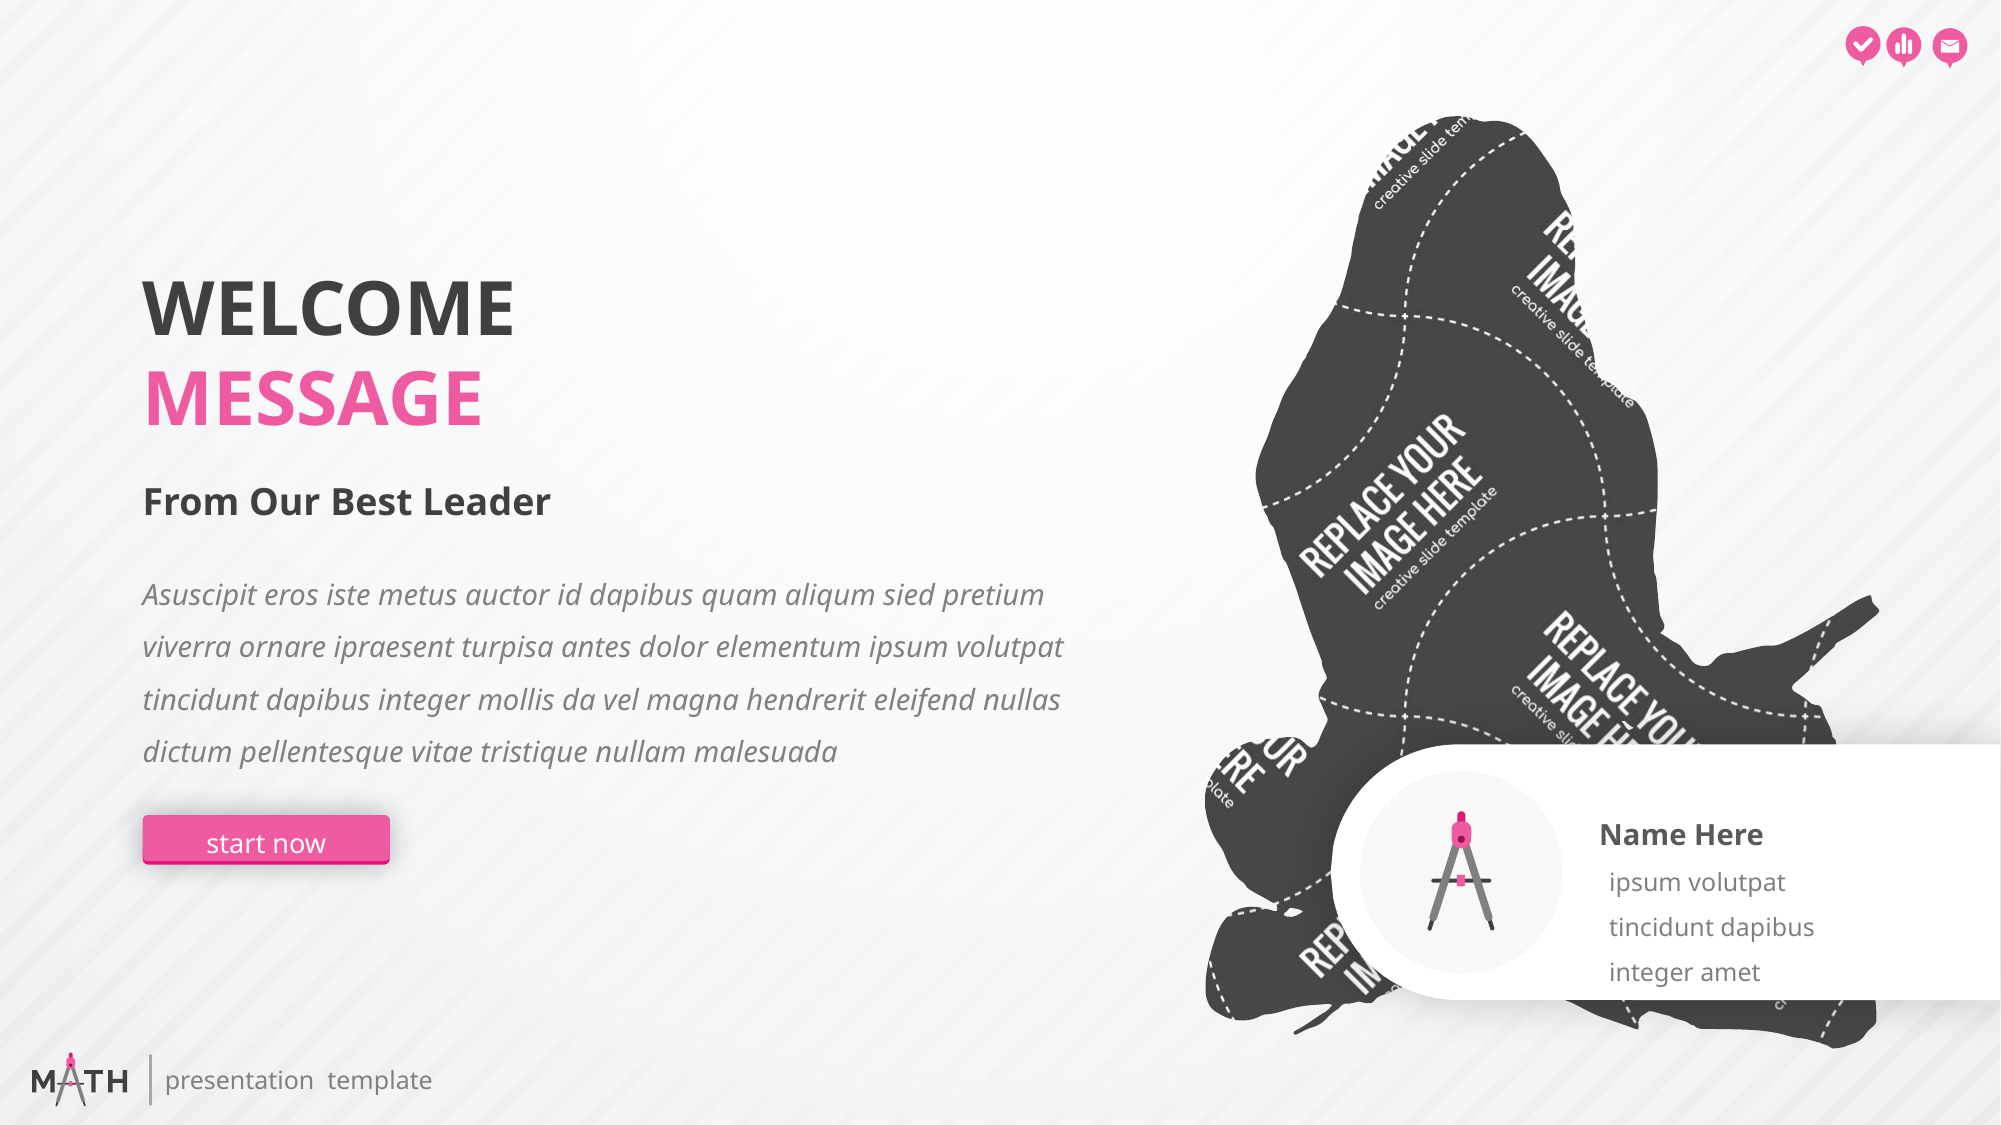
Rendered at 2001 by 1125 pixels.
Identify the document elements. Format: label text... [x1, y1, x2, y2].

text_box ipsum volutpat tincidunt dapibus integer amet [1609, 851, 1891, 987]
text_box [1431, 811, 1492, 934]
text_box Name Here [1599, 798, 1764, 851]
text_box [32, 1052, 441, 1108]
text_box [1204, 116, 1880, 1035]
text_box [1694, 1026, 1874, 1049]
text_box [142, 260, 1071, 865]
text_box [1359, 769, 1564, 975]
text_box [1845, 26, 1968, 69]
text_box [1329, 743, 2001, 1002]
